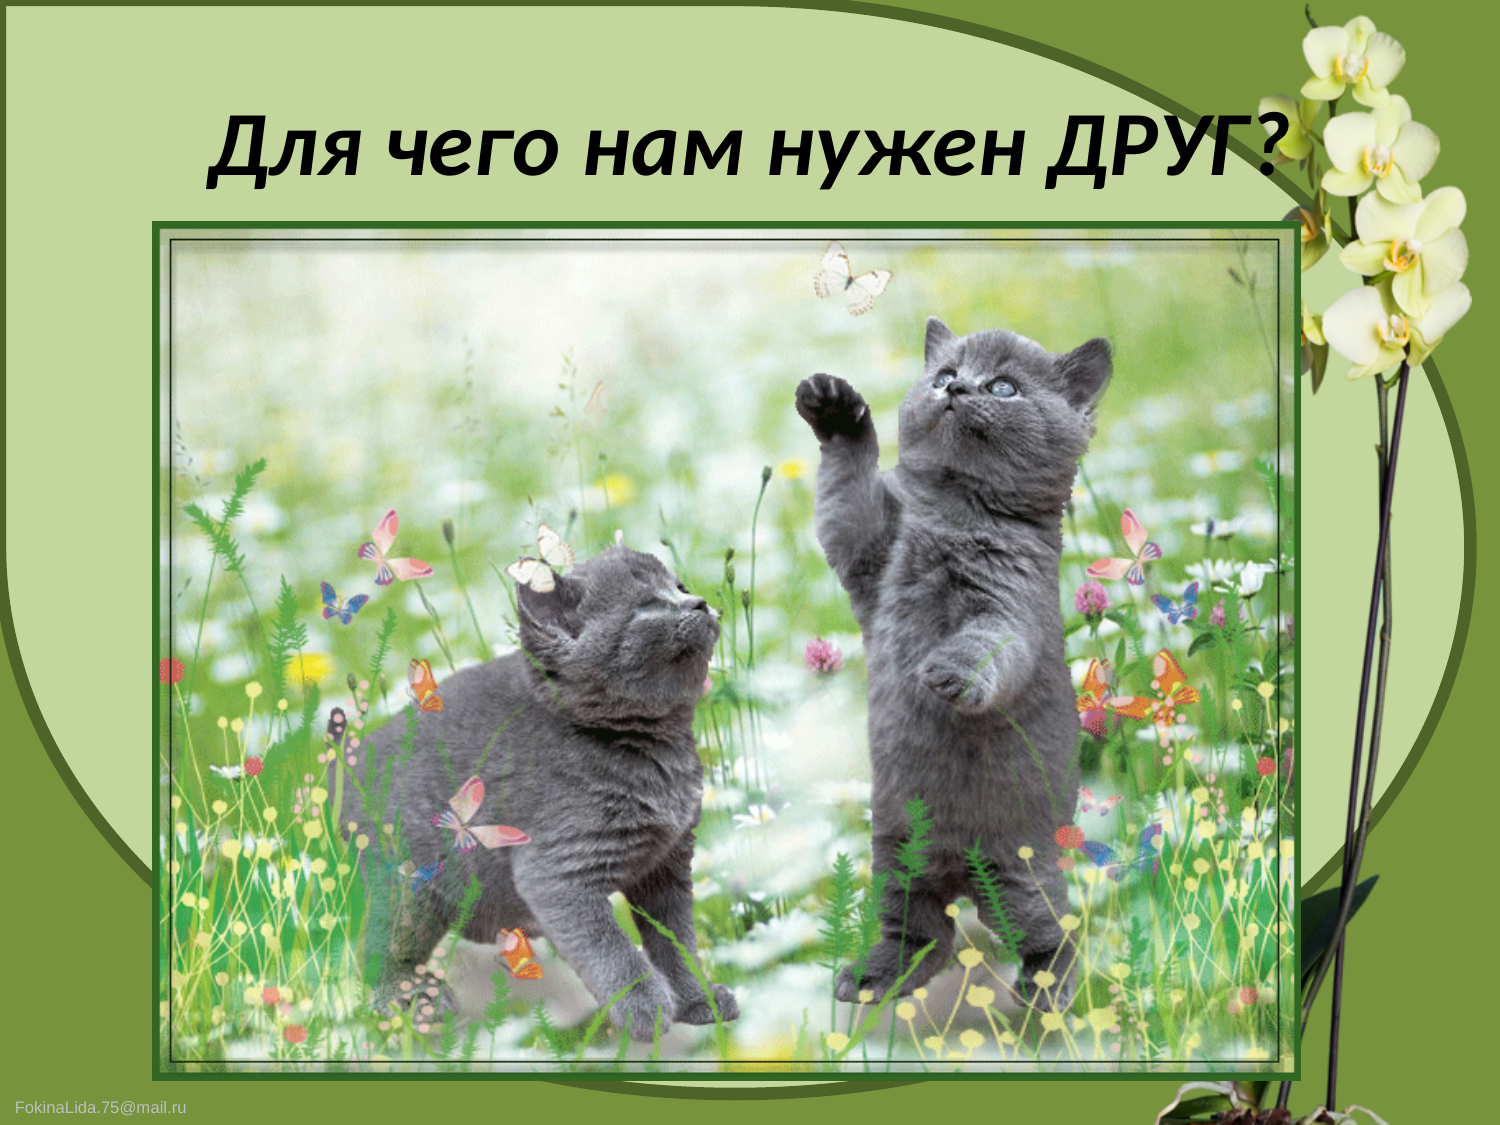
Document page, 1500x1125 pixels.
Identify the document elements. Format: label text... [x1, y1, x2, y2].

picture [939, 3, 1472, 1125]
title Для чего нам нужен ДРУГ? [74, 44, 1426, 233]
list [152, 221, 1302, 1082]
